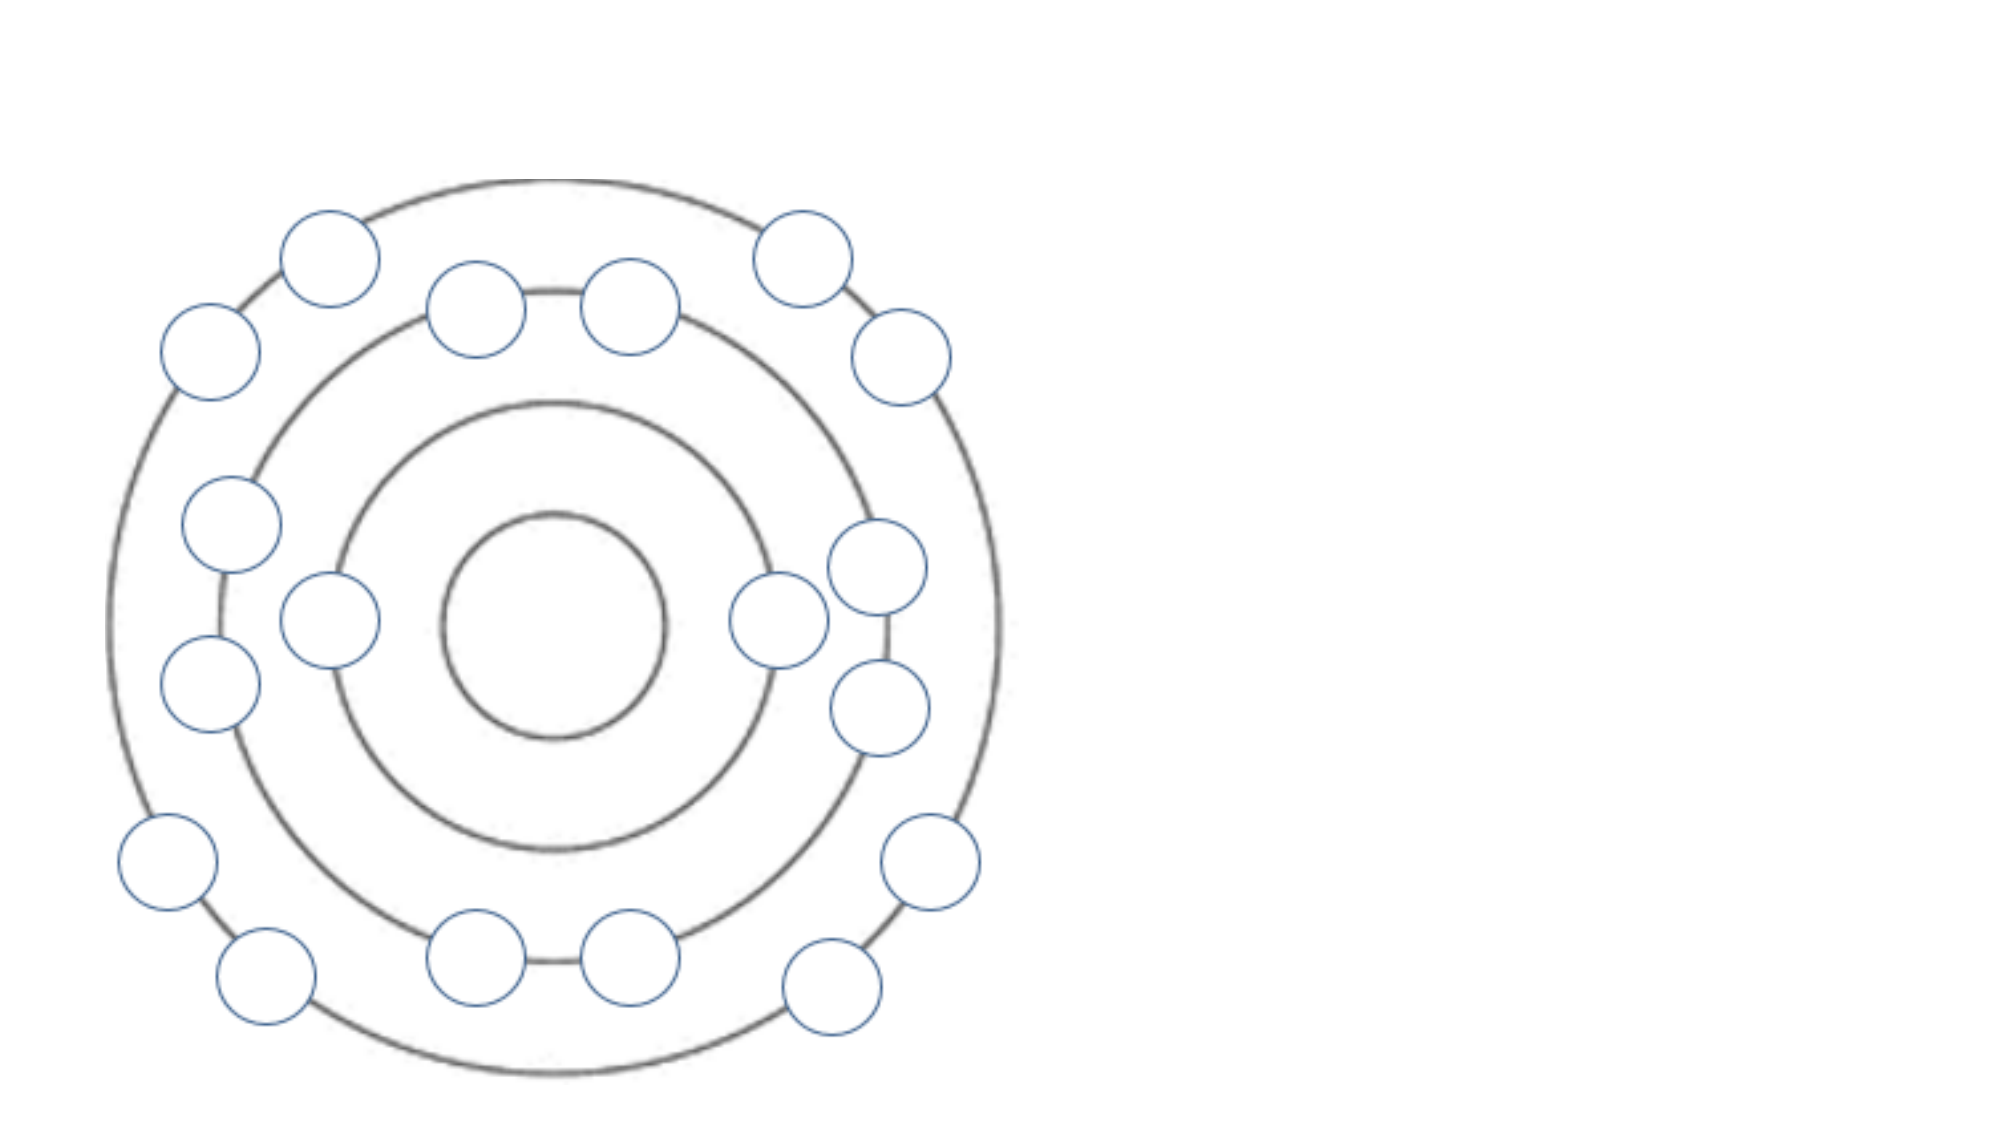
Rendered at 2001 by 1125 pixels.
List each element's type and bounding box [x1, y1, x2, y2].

picture [104, 179, 1019, 1085]
